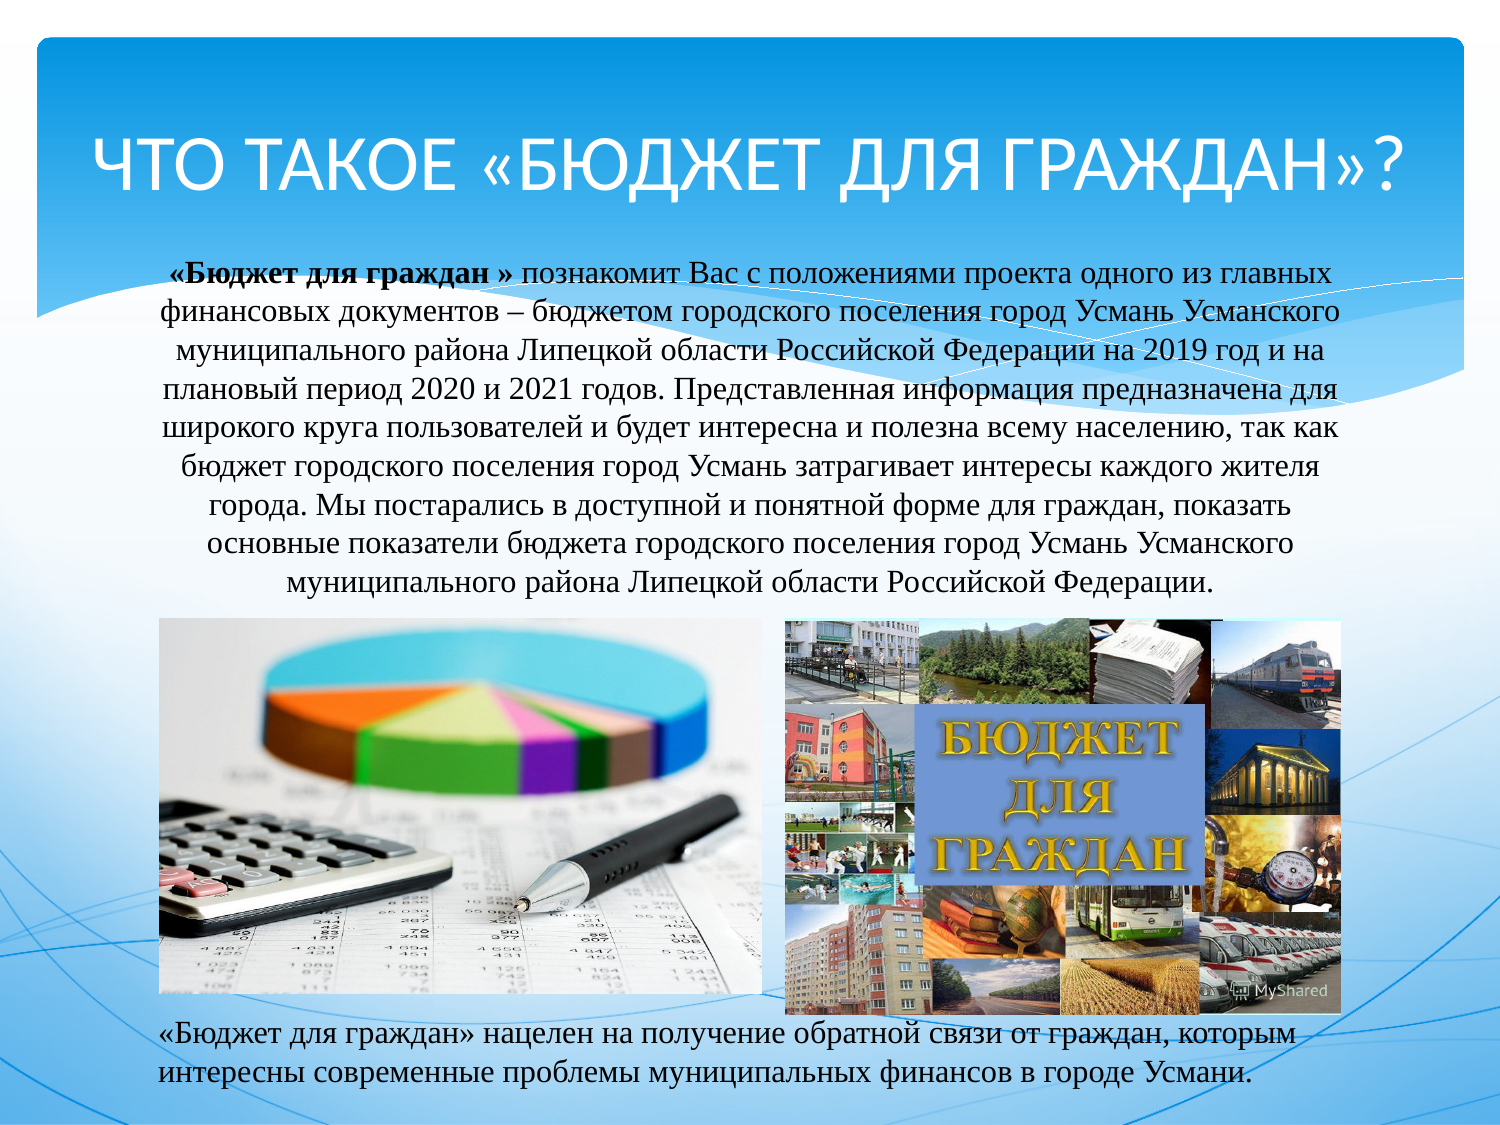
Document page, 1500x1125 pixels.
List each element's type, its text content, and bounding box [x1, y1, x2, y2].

picture [785, 618, 1341, 1015]
title ЧТО ТАКОЕ «БЮДЖЕТ ДЛЯ ГРАЖДАН»? [75, 55, 1425, 261]
picture [159, 618, 763, 995]
list «Бюджет для граждан » познакомит Вас с положениями проекта одного из главных финансовых документов – бюджетом городского поселения город Усмань Усманского муниципального района Липецкой области Российской Федерации на 2019 год и на плановый период 2020 и 2021 годов. Представленная информация предназначена для широкого круга пользователей и будет интересна и полезна всему населению, так как бюджет городского поселения город Усмань затрагивает интересы каждого жителя города. Мы постарались в доступной и понятной форме для граждан, показать основные показатели бюджета городского поселения город Усмань Усманского муниципального района Липецкой области Российской Федерации. «Бюджет для граждан» нацелен на получение обратной связи от граждан, которым интересны современные проблемы муниципальных финансов в городе Усмани. [143, 261, 1359, 1118]
